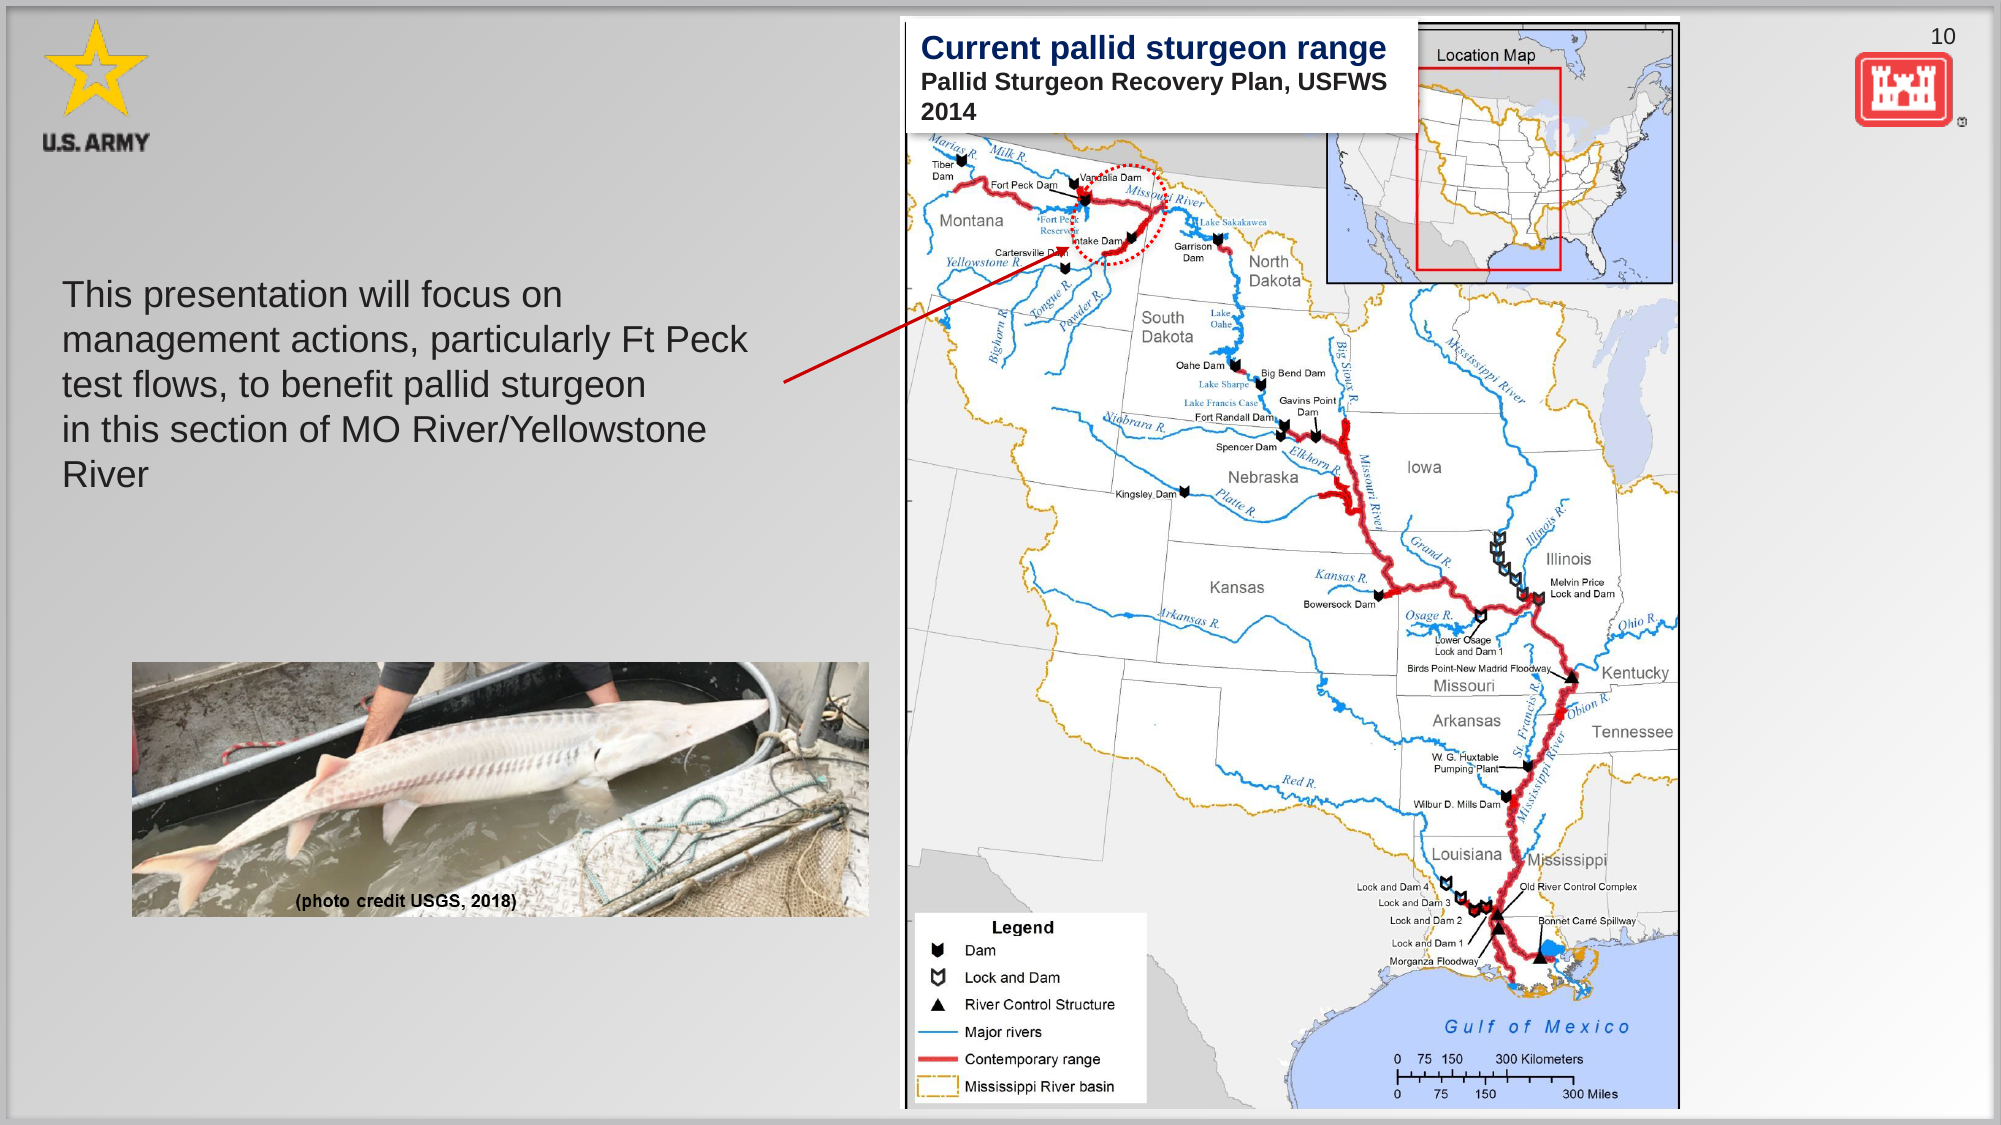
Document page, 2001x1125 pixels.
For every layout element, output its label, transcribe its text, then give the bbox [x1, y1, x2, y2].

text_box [783, 246, 1070, 384]
picture [43, 18, 150, 152]
picture [131, 662, 869, 922]
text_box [899, 15, 1681, 1109]
text_box This presentation will focus on management actions, particularly Ft Peck test flows, to benefit pallid sturgeon in this section of MO River/Yellowstone River [47, 262, 784, 503]
picture [1855, 52, 1967, 127]
